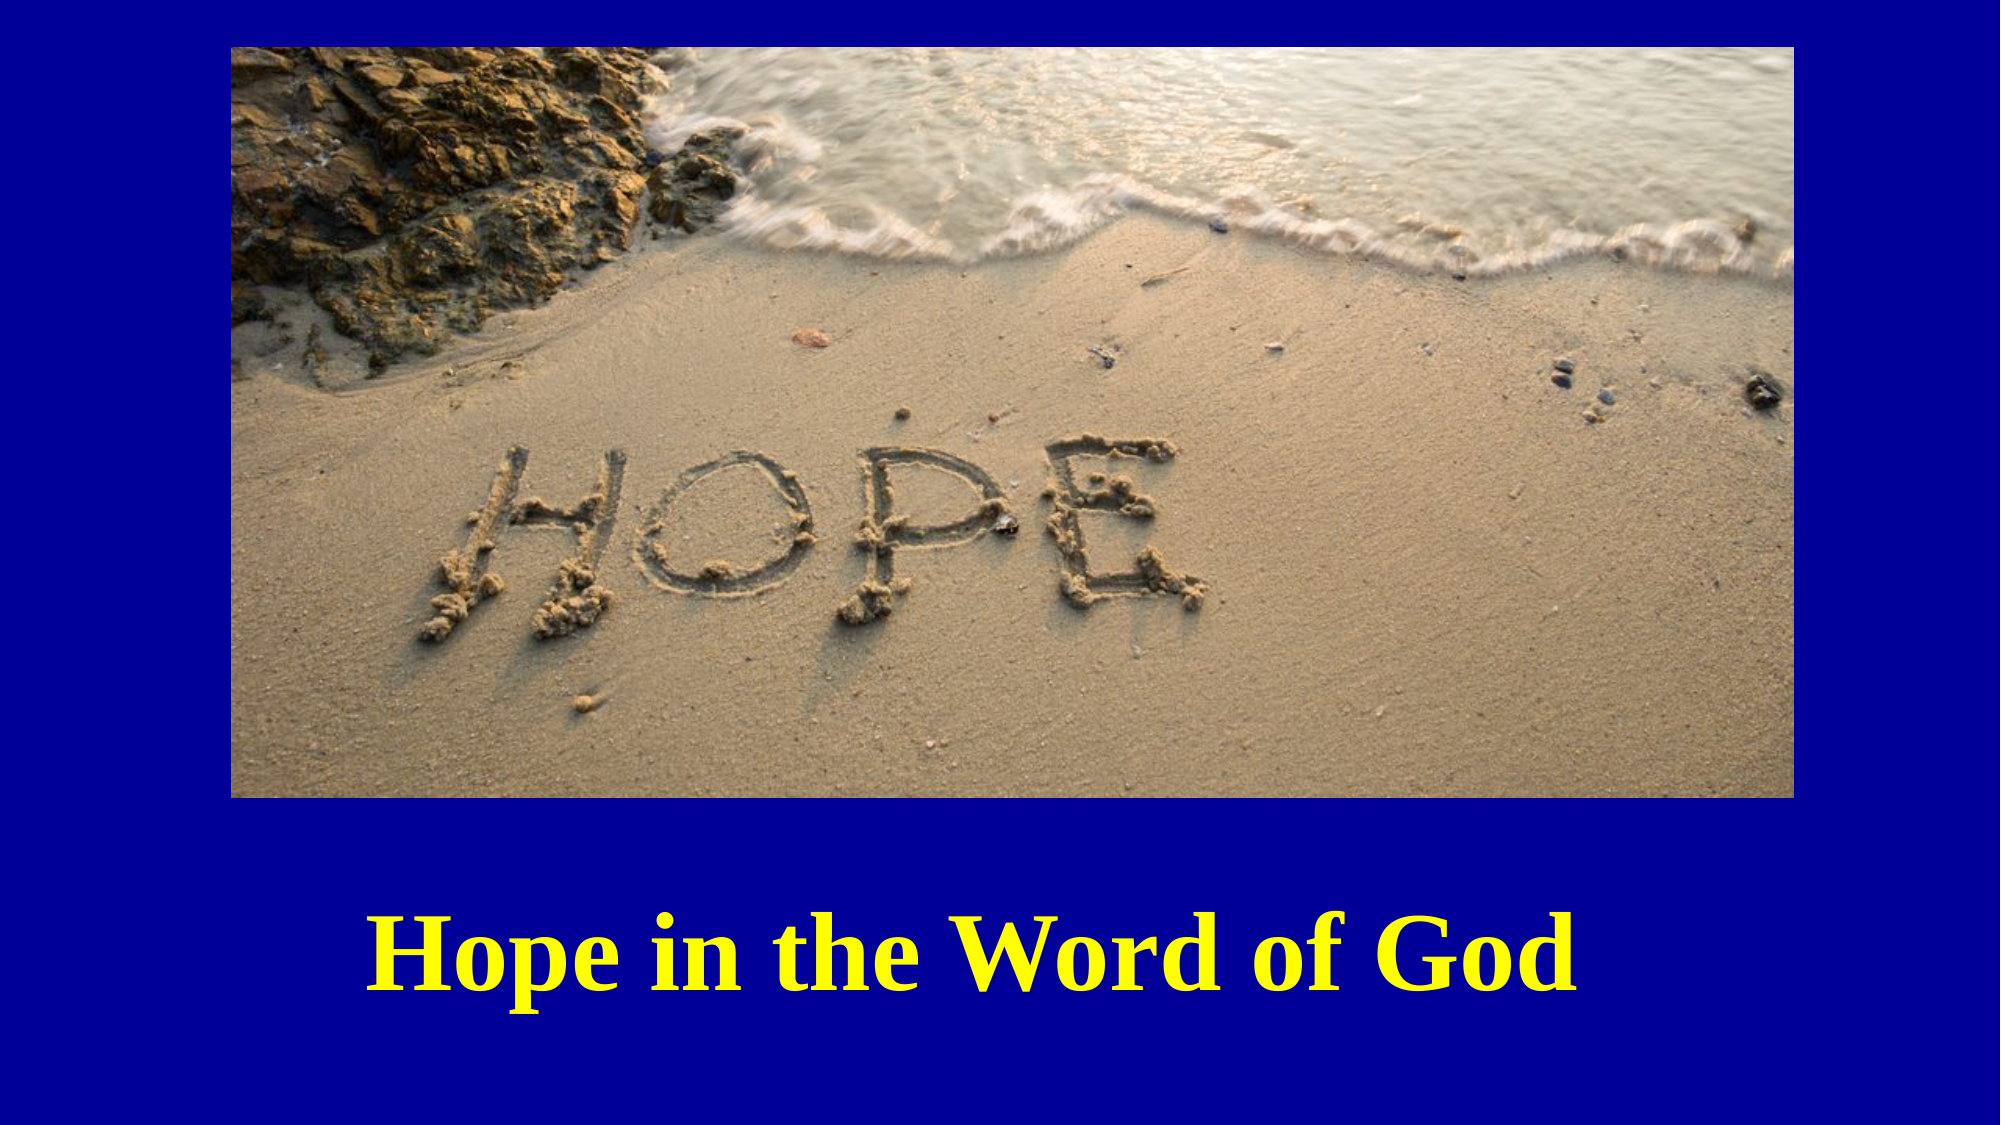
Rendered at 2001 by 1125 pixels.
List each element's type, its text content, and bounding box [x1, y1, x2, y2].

text_box Hope in the Word of God [350, 870, 1595, 1021]
picture [231, 47, 1794, 798]
